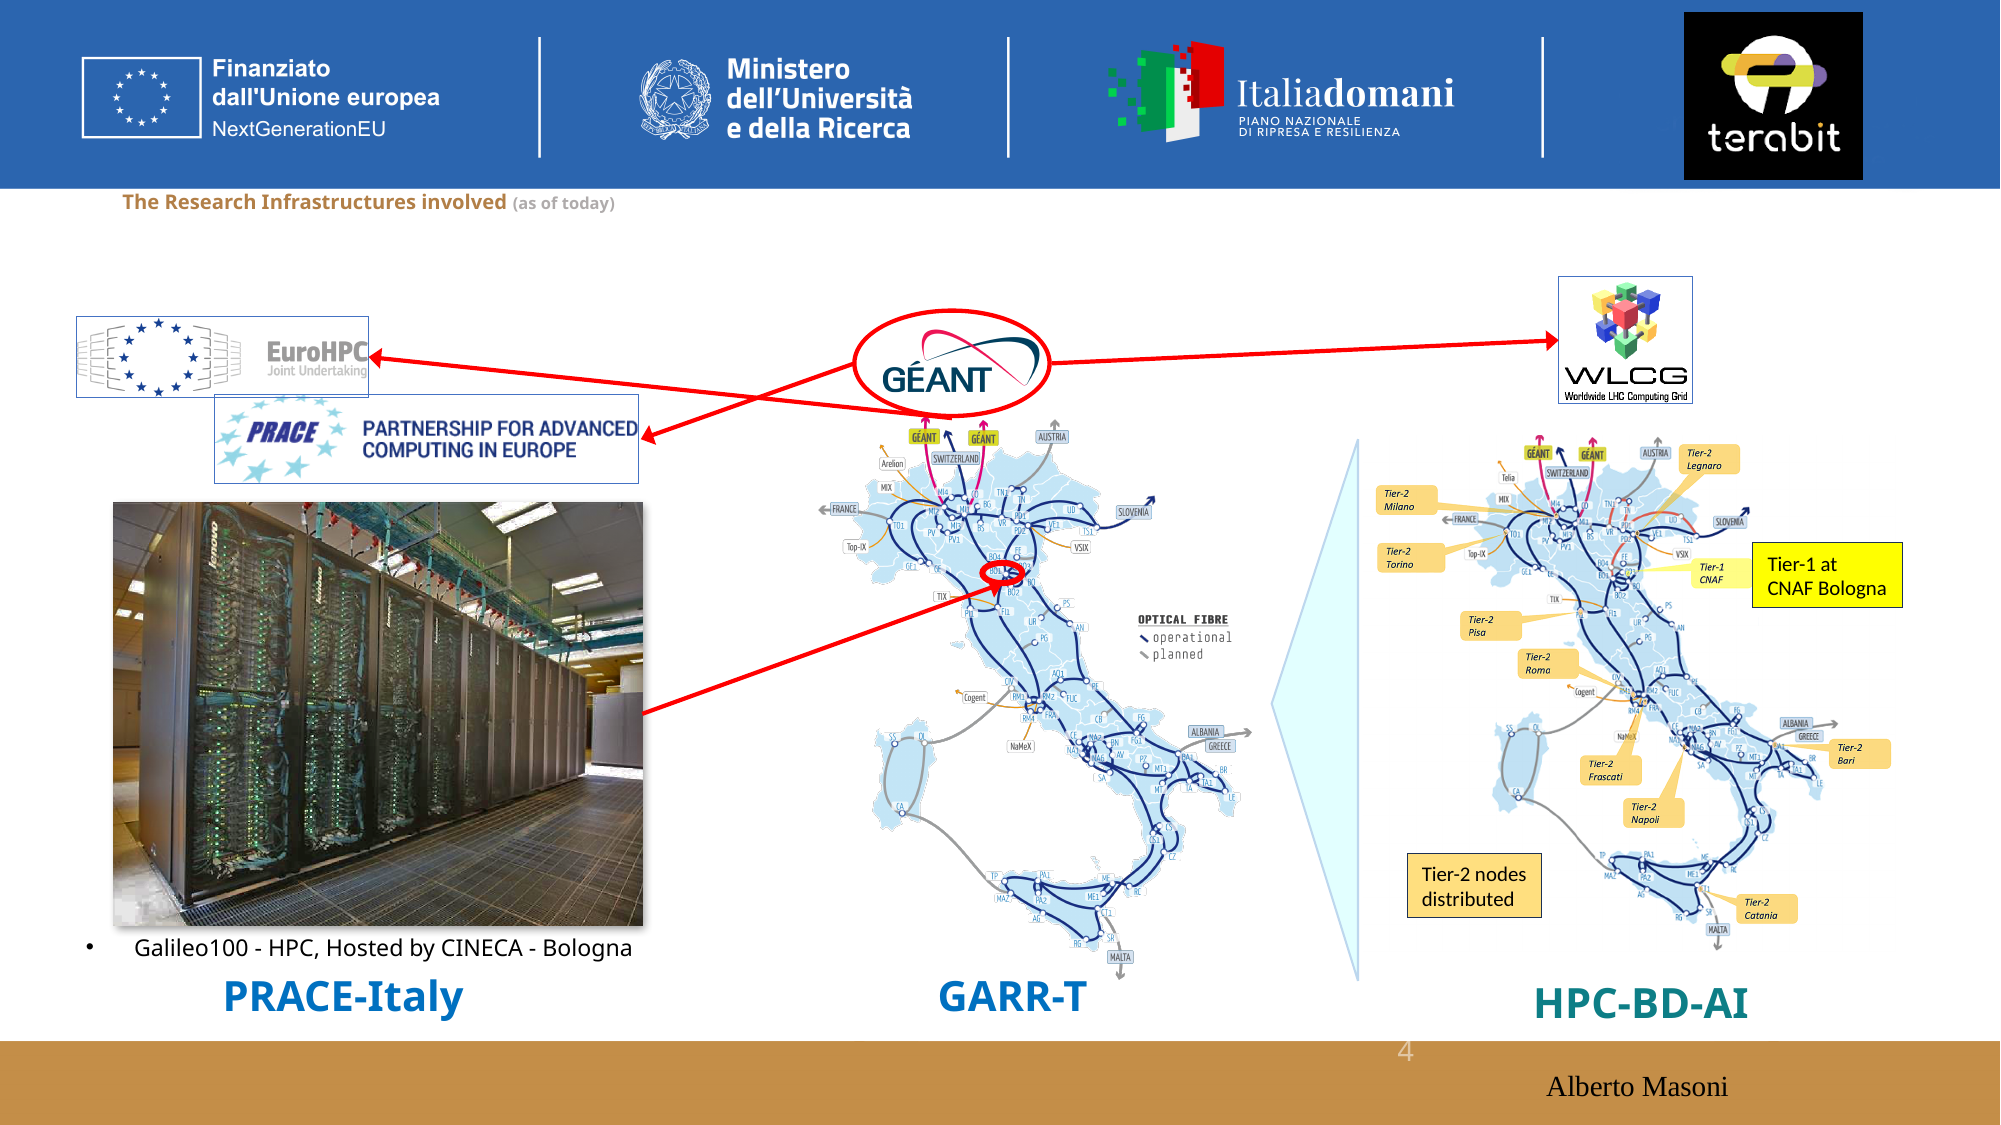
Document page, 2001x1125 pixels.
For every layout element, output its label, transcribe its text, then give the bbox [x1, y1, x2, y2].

picture [789, 399, 1345, 995]
title The Research Infrastructures involved (as of today) [107, 184, 1972, 223]
footer Alberto Masoni [1412, 1054, 1863, 1115]
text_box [642, 572, 982, 714]
picture [1363, 435, 1896, 952]
text_box Tier-1 at CNAF Bologna [1896, 542, 1903, 608]
picture [76, 316, 639, 484]
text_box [368, 357, 853, 364]
text_box [1040, 335, 1053, 391]
picture [880, 328, 1040, 393]
text_box HPC-BD-AI [1518, 969, 1812, 1035]
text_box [640, 363, 855, 440]
text_box [1345, 438, 1360, 982]
list Galileo100 - HPC, Hosted by CINECA - Bologna [30, 925, 707, 986]
text_box [851, 307, 1031, 399]
text_box [1017, 393, 1038, 399]
picture [0, 1041, 2000, 1125]
picture [0, 0, 2000, 196]
picture [113, 502, 643, 926]
slide_number 4 [1363, 1022, 1449, 1082]
text_box GARR-T [922, 995, 1123, 1028]
text_box PRACE-Italy [207, 962, 530, 1027]
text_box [1051, 340, 1559, 364]
picture [1558, 276, 1693, 404]
